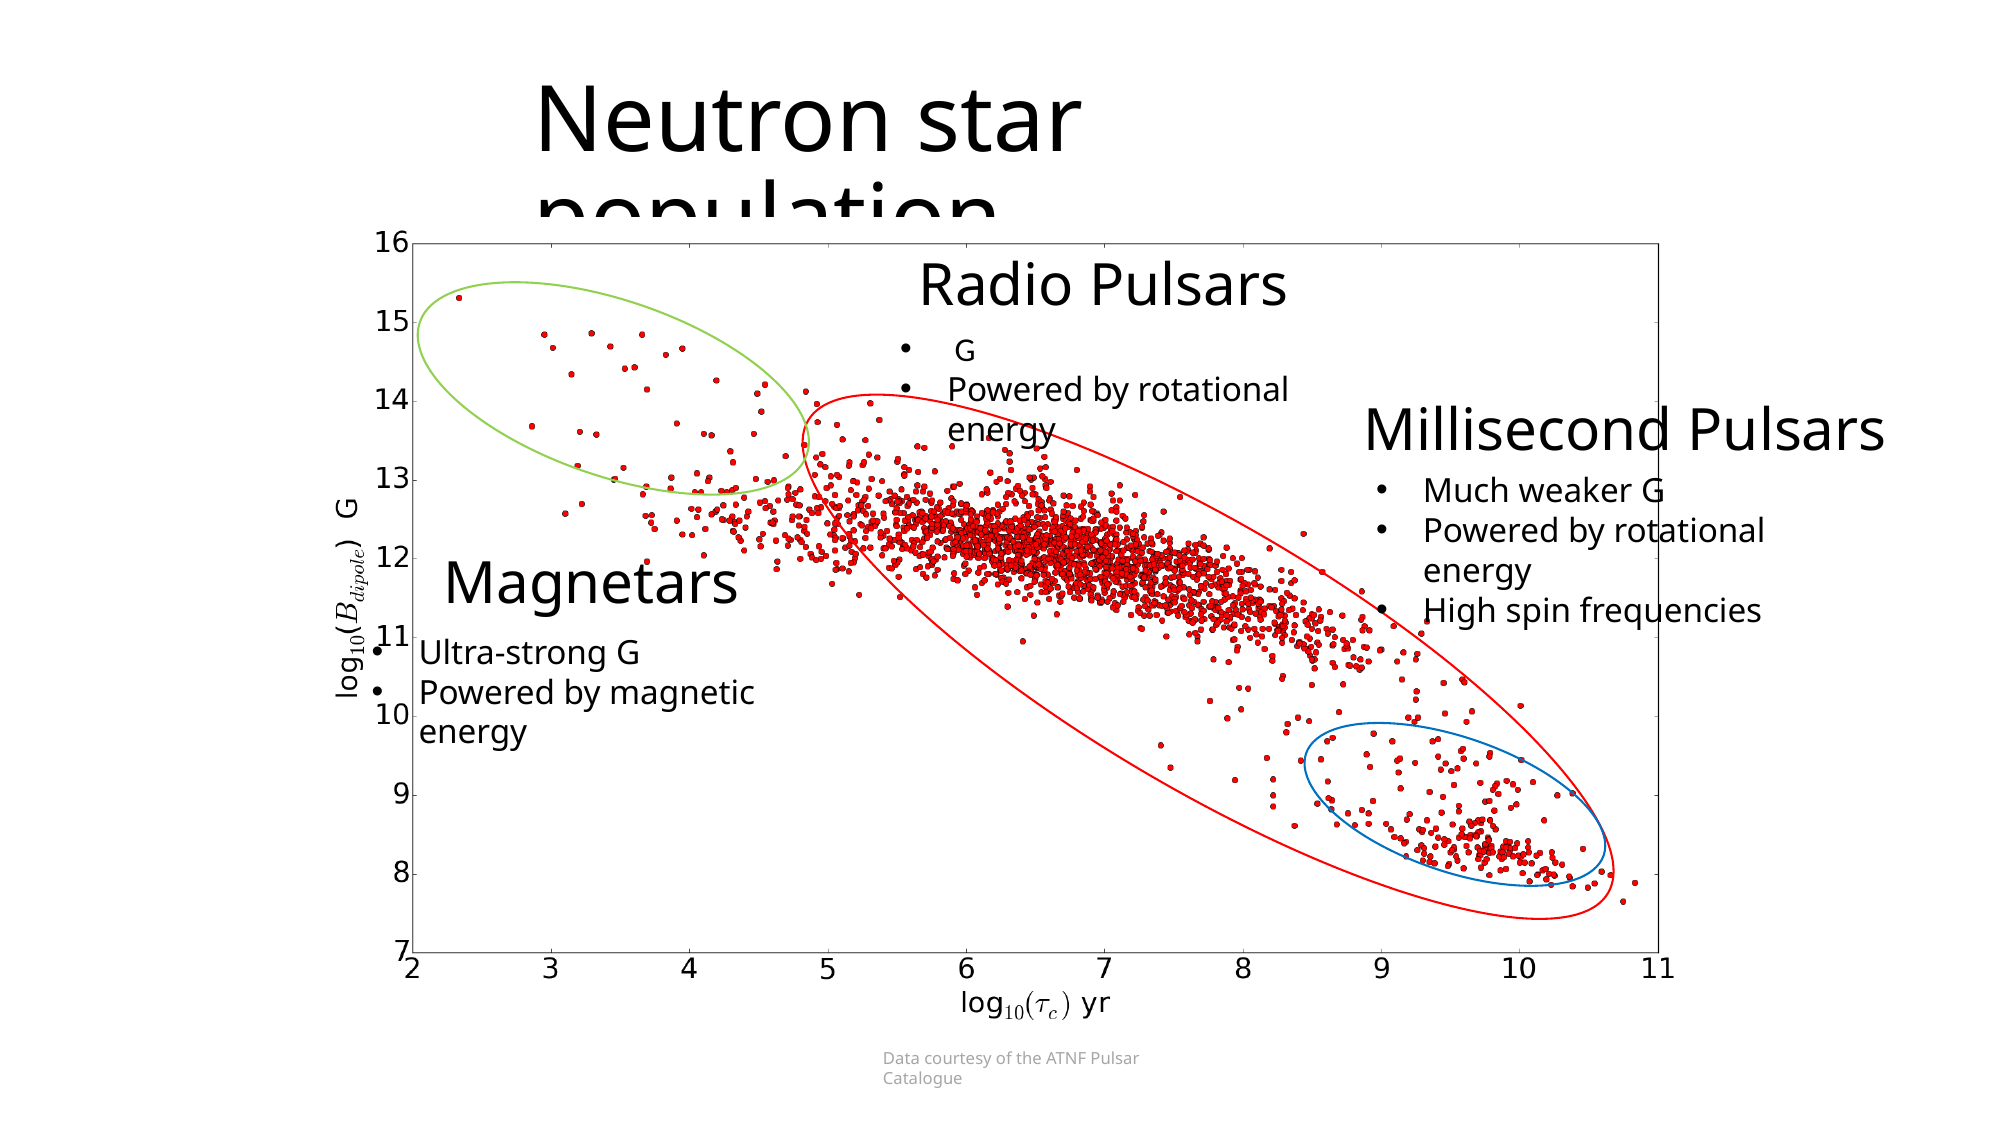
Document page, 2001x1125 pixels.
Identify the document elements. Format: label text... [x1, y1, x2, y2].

text_box Data courtesy of the ATNF Pulsar Catalogue [868, 1041, 1212, 1095]
picture [305, 217, 1695, 1041]
text_box Millisecond Pulsars [1695, 384, 1902, 470]
text_box Neutron star population [518, 62, 1452, 217]
